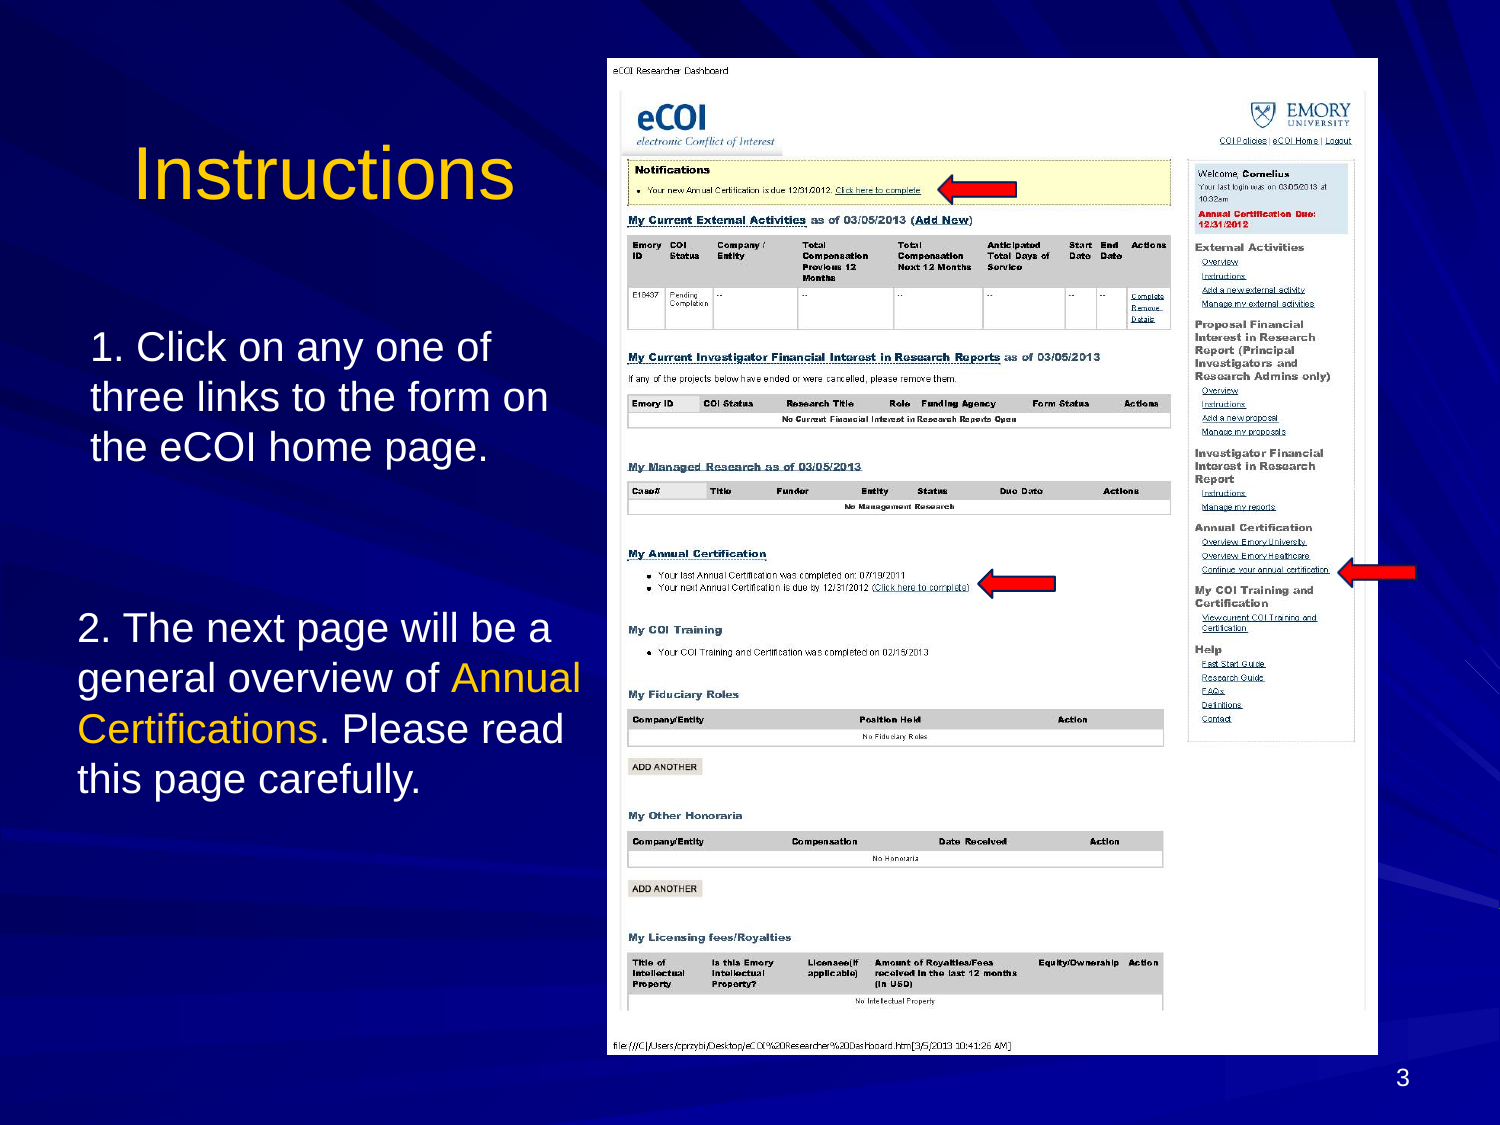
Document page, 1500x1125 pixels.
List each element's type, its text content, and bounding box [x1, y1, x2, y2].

picture [1337, 557, 1417, 589]
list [606, 58, 1378, 1055]
list 1. Click on any one of three links to the form on the eCOI home page. [74, 312, 601, 574]
slide_number 3 [1074, 1023, 1426, 1100]
title Instructions [74, 72, 601, 276]
picture [937, 174, 1017, 206]
text_box 2. The next page will be a general overview of Annual Certifications. Please read this page carefully. [62, 593, 600, 809]
